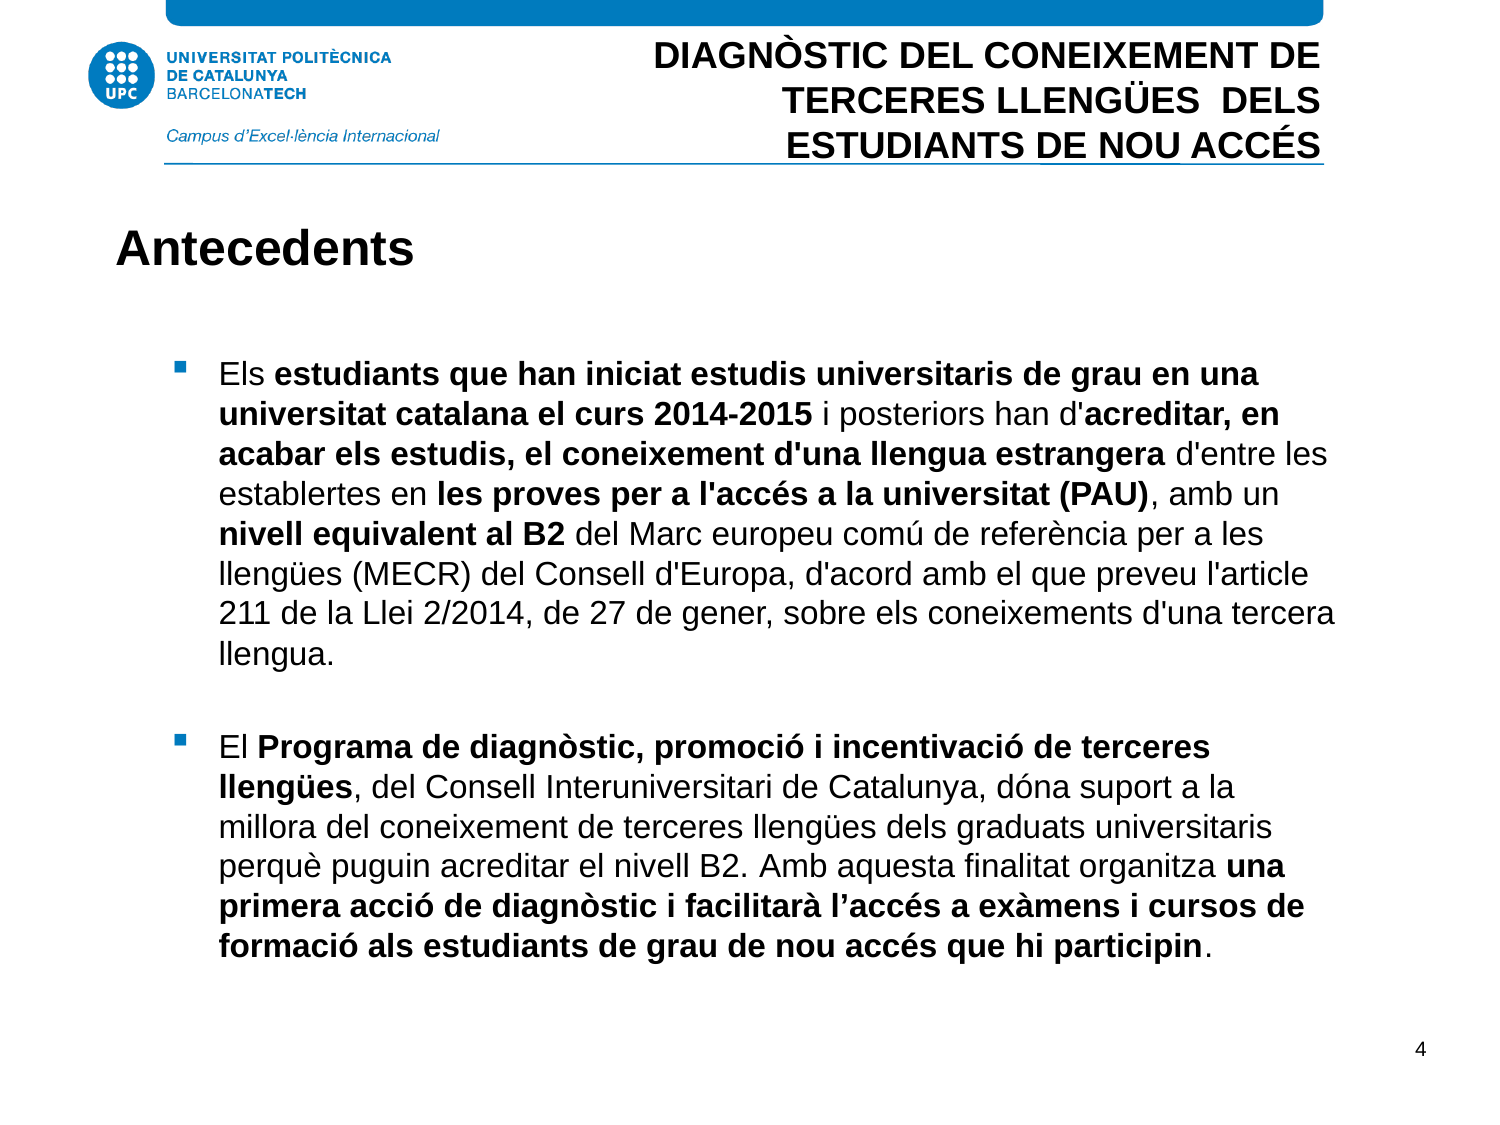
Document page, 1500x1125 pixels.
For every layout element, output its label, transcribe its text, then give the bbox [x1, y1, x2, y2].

slide_number 4 [1183, 1027, 1442, 1107]
list DIAGNÒSTIC DEL CONEIXEMENT DE TERCERES LLENGÜES DELS ESTUDIANTS DE NOU ACCÉS [478, 23, 1337, 164]
picture [70, 0, 1360, 159]
list Antecedents Els estudiants que han iniciat estudis universitaris de grau en una universitat catalana el curs 2014-2015 i posteriors han d'acreditar, en acabar els estudis, el coneixement d'una llengua estrangera d'entre les establertes en les proves per a l'accés a la universitat (PAU), amb un nivell equivalent al B2 del Marc europeu comú de referència per a les llengües (MECR) del Consell d'Europa, d'acord amb el que preveu l'article 211 de la Llei 2/2014, de 27 de gener, sobre els coneixements d'una tercera llengua. El Programa de diagnòstic, promoció i incentivació de terceres llengües, del Consell Interuniversitari de Catalunya, dóna suport a la millora del coneixement de terceres llengües dels graduats universitaris perquè puguin acreditar el nivell B2. Amb aquesta finalitat organitza una primera acció de diagnòstic i facilitarà l’accés a exàmens i cursos de formació als estudiants de grau de nou accés que hi participin. [100, 208, 1353, 1035]
